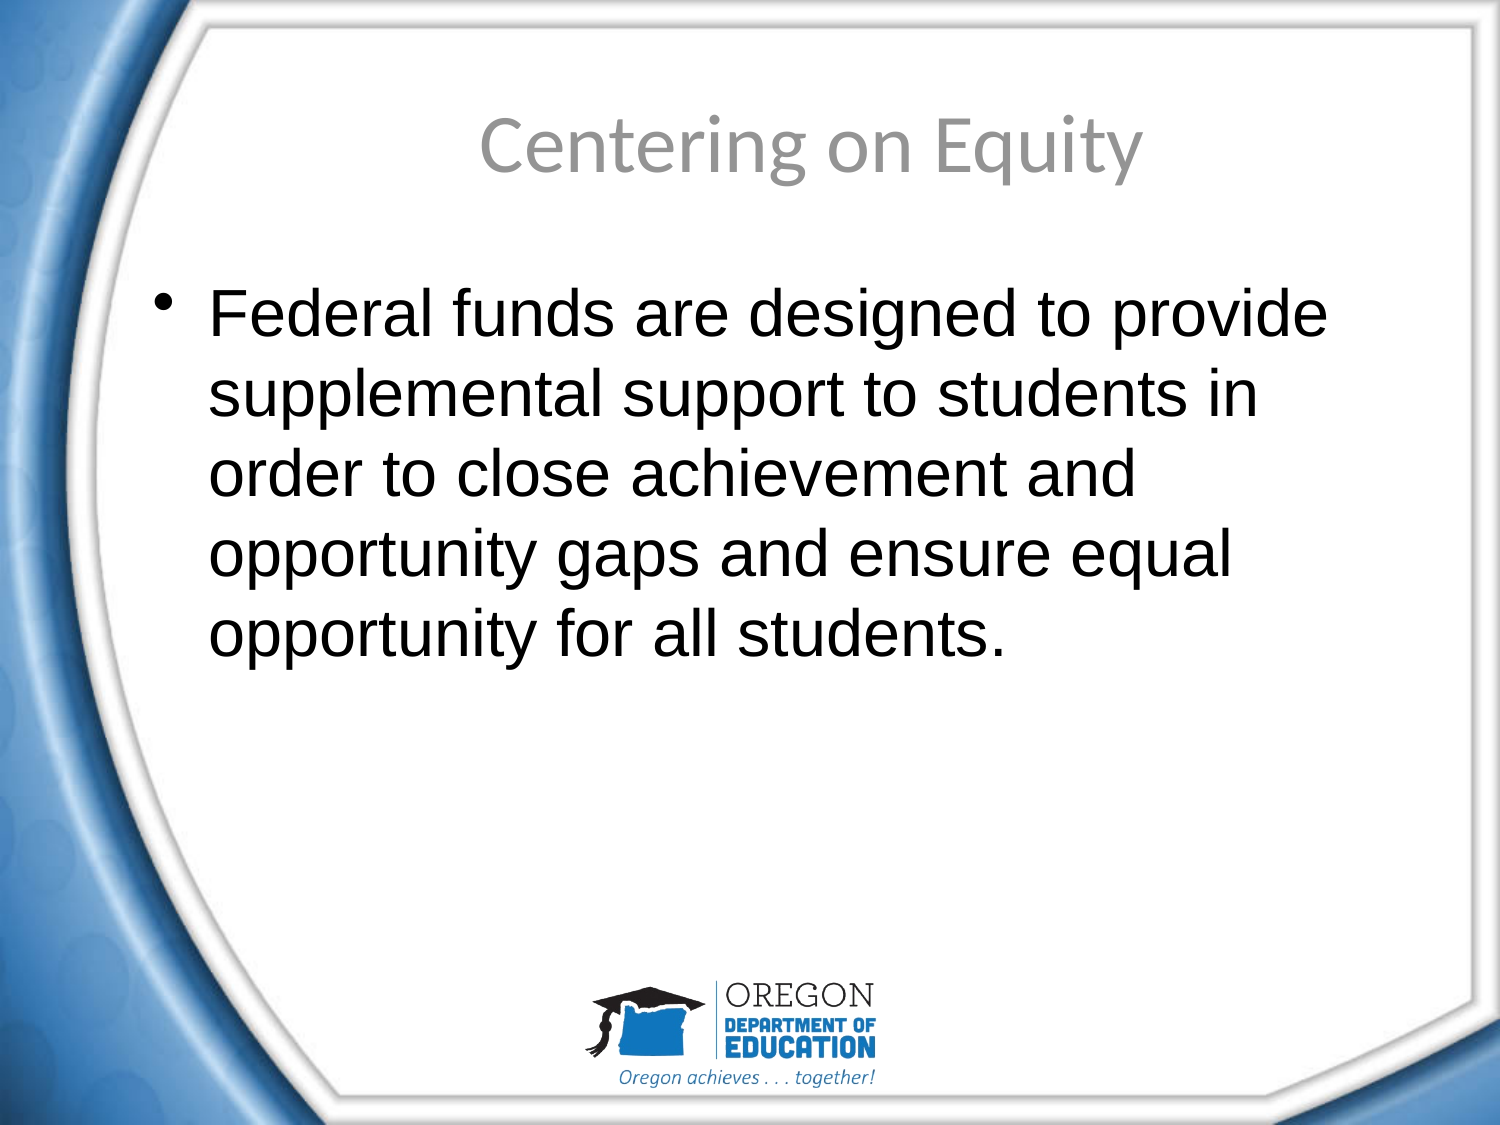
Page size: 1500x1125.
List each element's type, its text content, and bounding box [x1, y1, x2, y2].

list Federal funds are designed to provide supplemental support to students in order to close achievement and opportunity gaps and ensure equal opportunity for all students. [137, 262, 1408, 963]
picture [0, 0, 1500, 1125]
title Centering on Equity [137, 45, 1488, 233]
